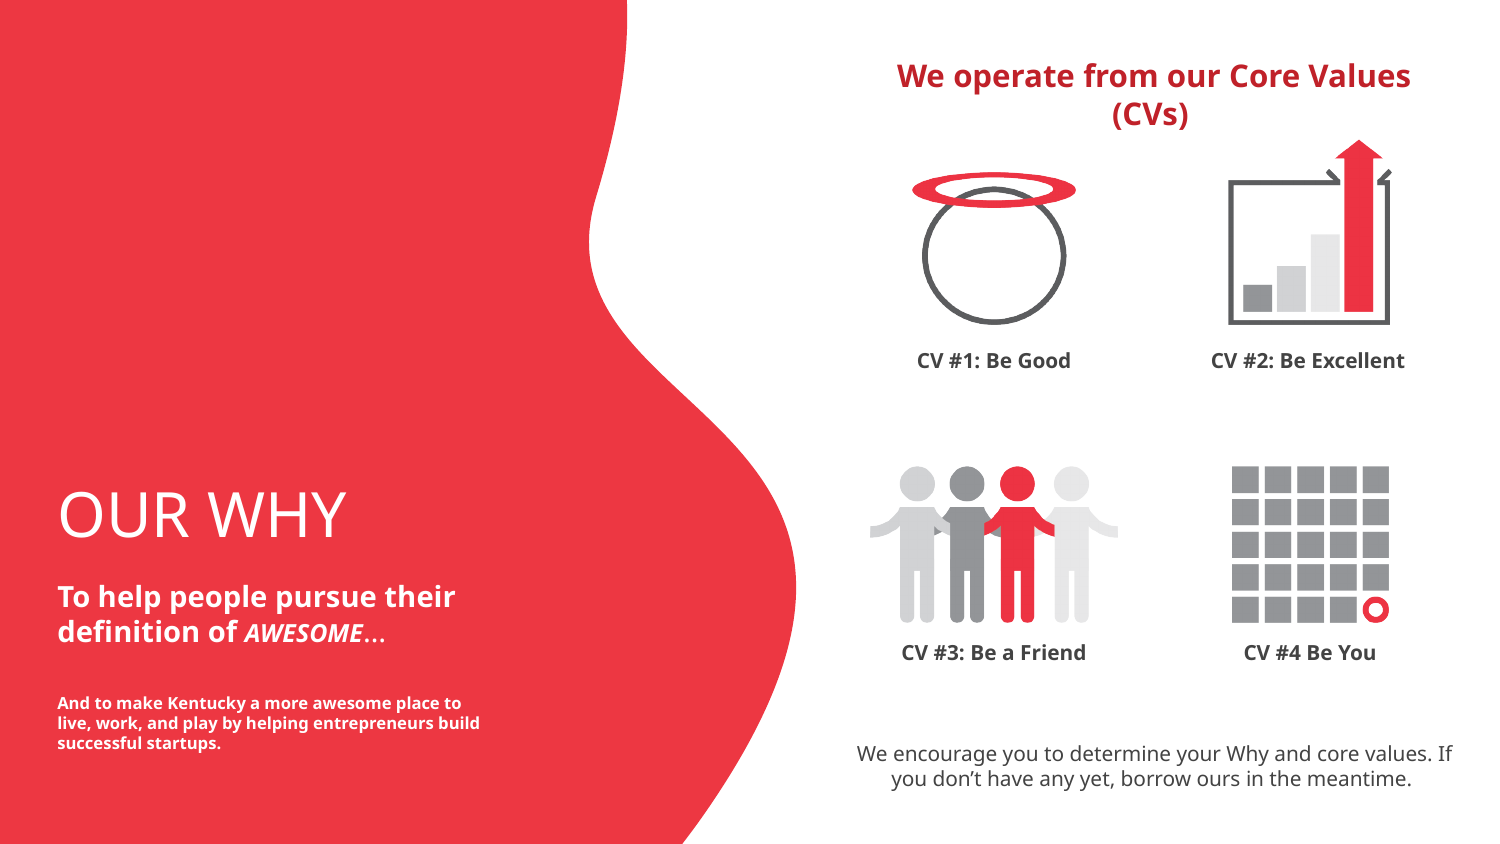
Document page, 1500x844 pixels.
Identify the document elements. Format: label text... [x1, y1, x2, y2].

text_box CV #4 Be You [1219, 639, 1402, 665]
text_box CV #2: Be Excellent [1206, 347, 1409, 373]
text_box We operate from our Core Values (CVs) [1122, 56, 1454, 132]
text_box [0, 0, 1117, 844]
picture [870, 465, 1119, 624]
picture [1228, 139, 1392, 326]
text_box We encourage you to determine your Why and core values. If you don’t have any yet, borrow ours in the meantime. [1122, 740, 1454, 791]
picture [1231, 466, 1389, 624]
picture [912, 171, 1076, 326]
